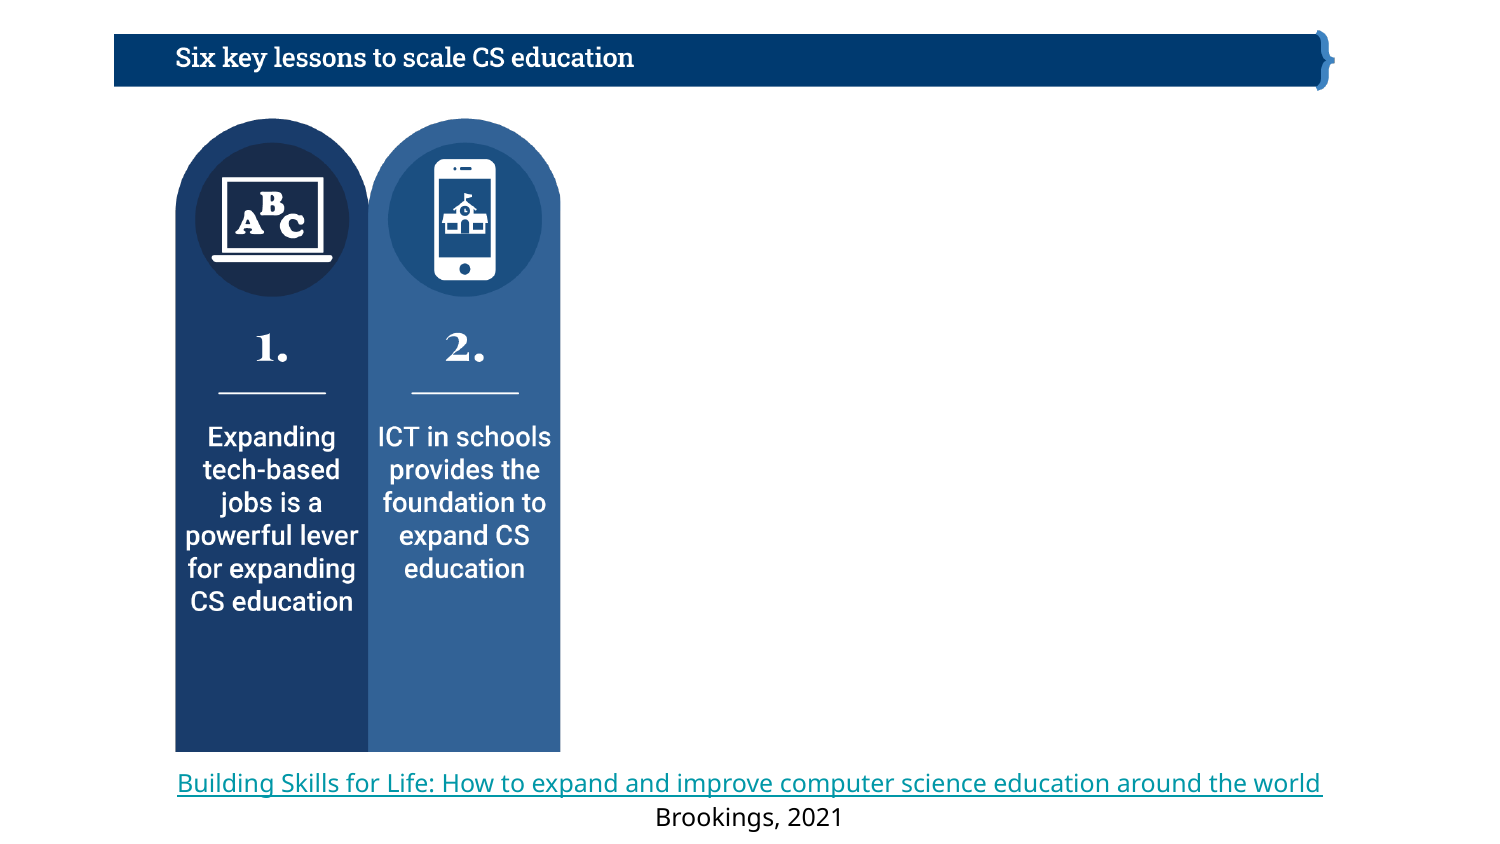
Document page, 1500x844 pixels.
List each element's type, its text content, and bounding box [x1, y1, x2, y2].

text_box Building Skills for Life: How to expand and improve computer science education around the world Brookings, 2021 [5, 752, 1495, 844]
picture [114, 0, 1386, 794]
